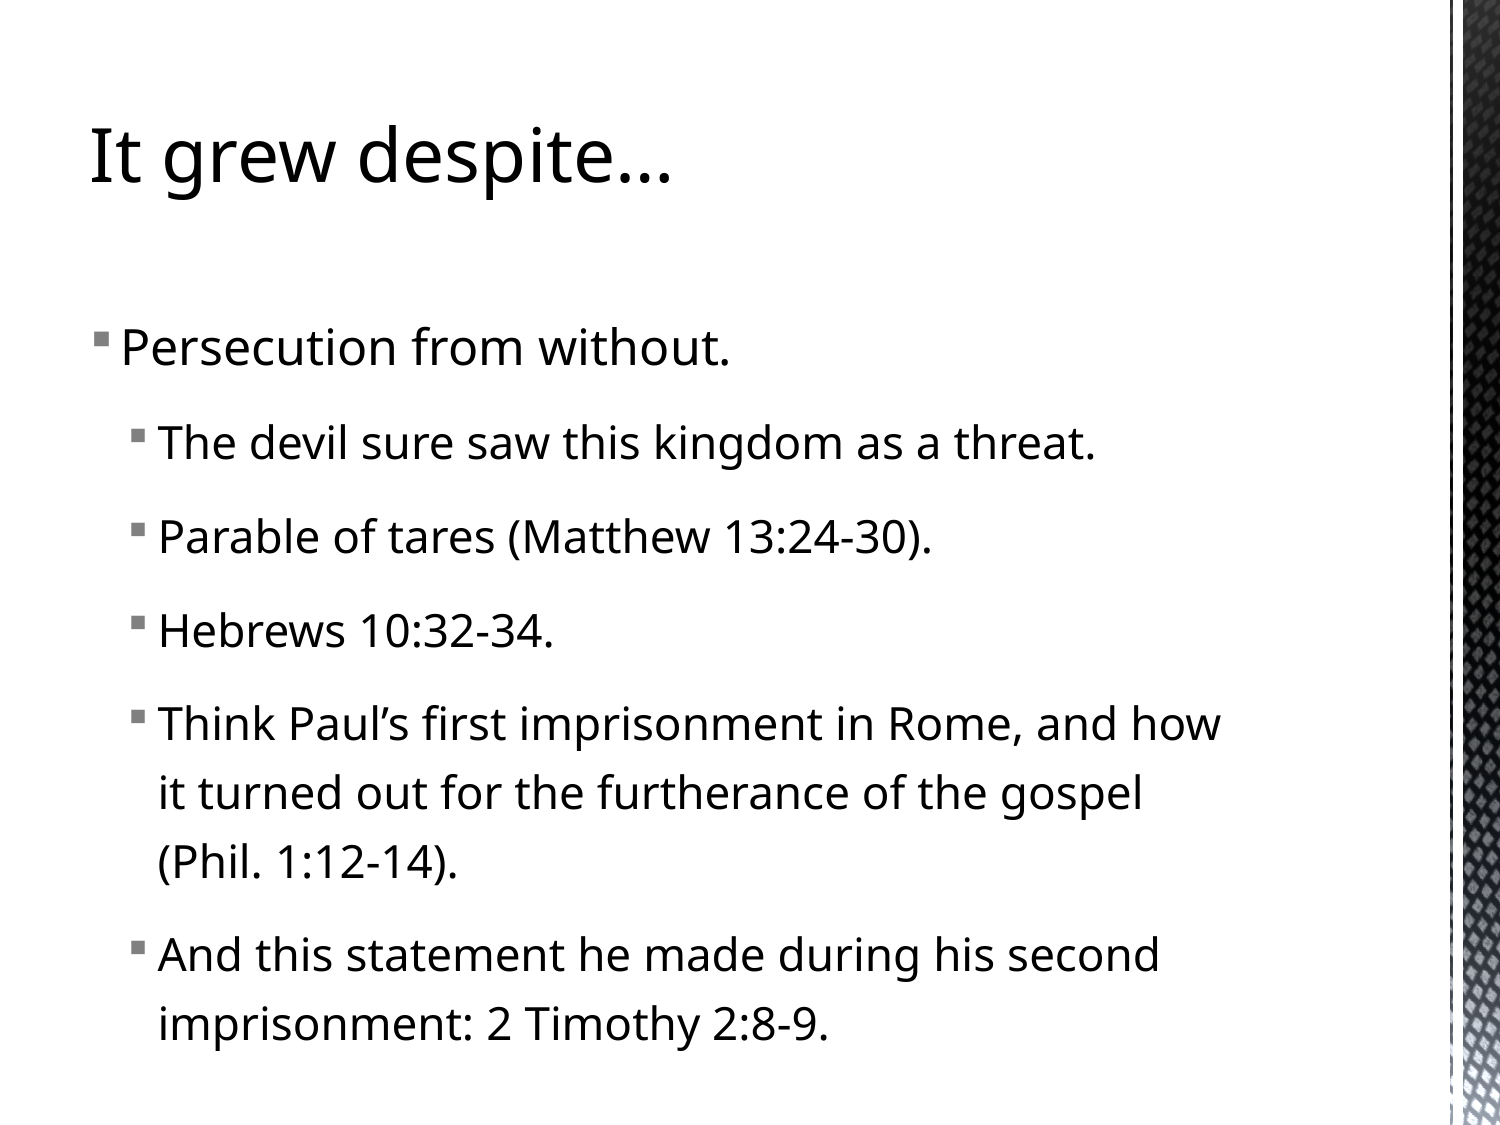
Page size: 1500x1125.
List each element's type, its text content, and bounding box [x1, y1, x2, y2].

list Persecution from without. The devil sure saw this kingdom as a threat. Parable of tares (Matthew 13:24-30). Hebrews 10:32-34. Think Paul’s first imprisonment in Rome, and how it turned out for the furtherance of the gospel (Phil. 1:12-14). And this statement he made during his second imprisonment: 2 Timothy 2:8-9. [75, 275, 1413, 1075]
text_box It grew despite… [75, 99, 1375, 205]
picture [1447, 0, 1500, 1125]
